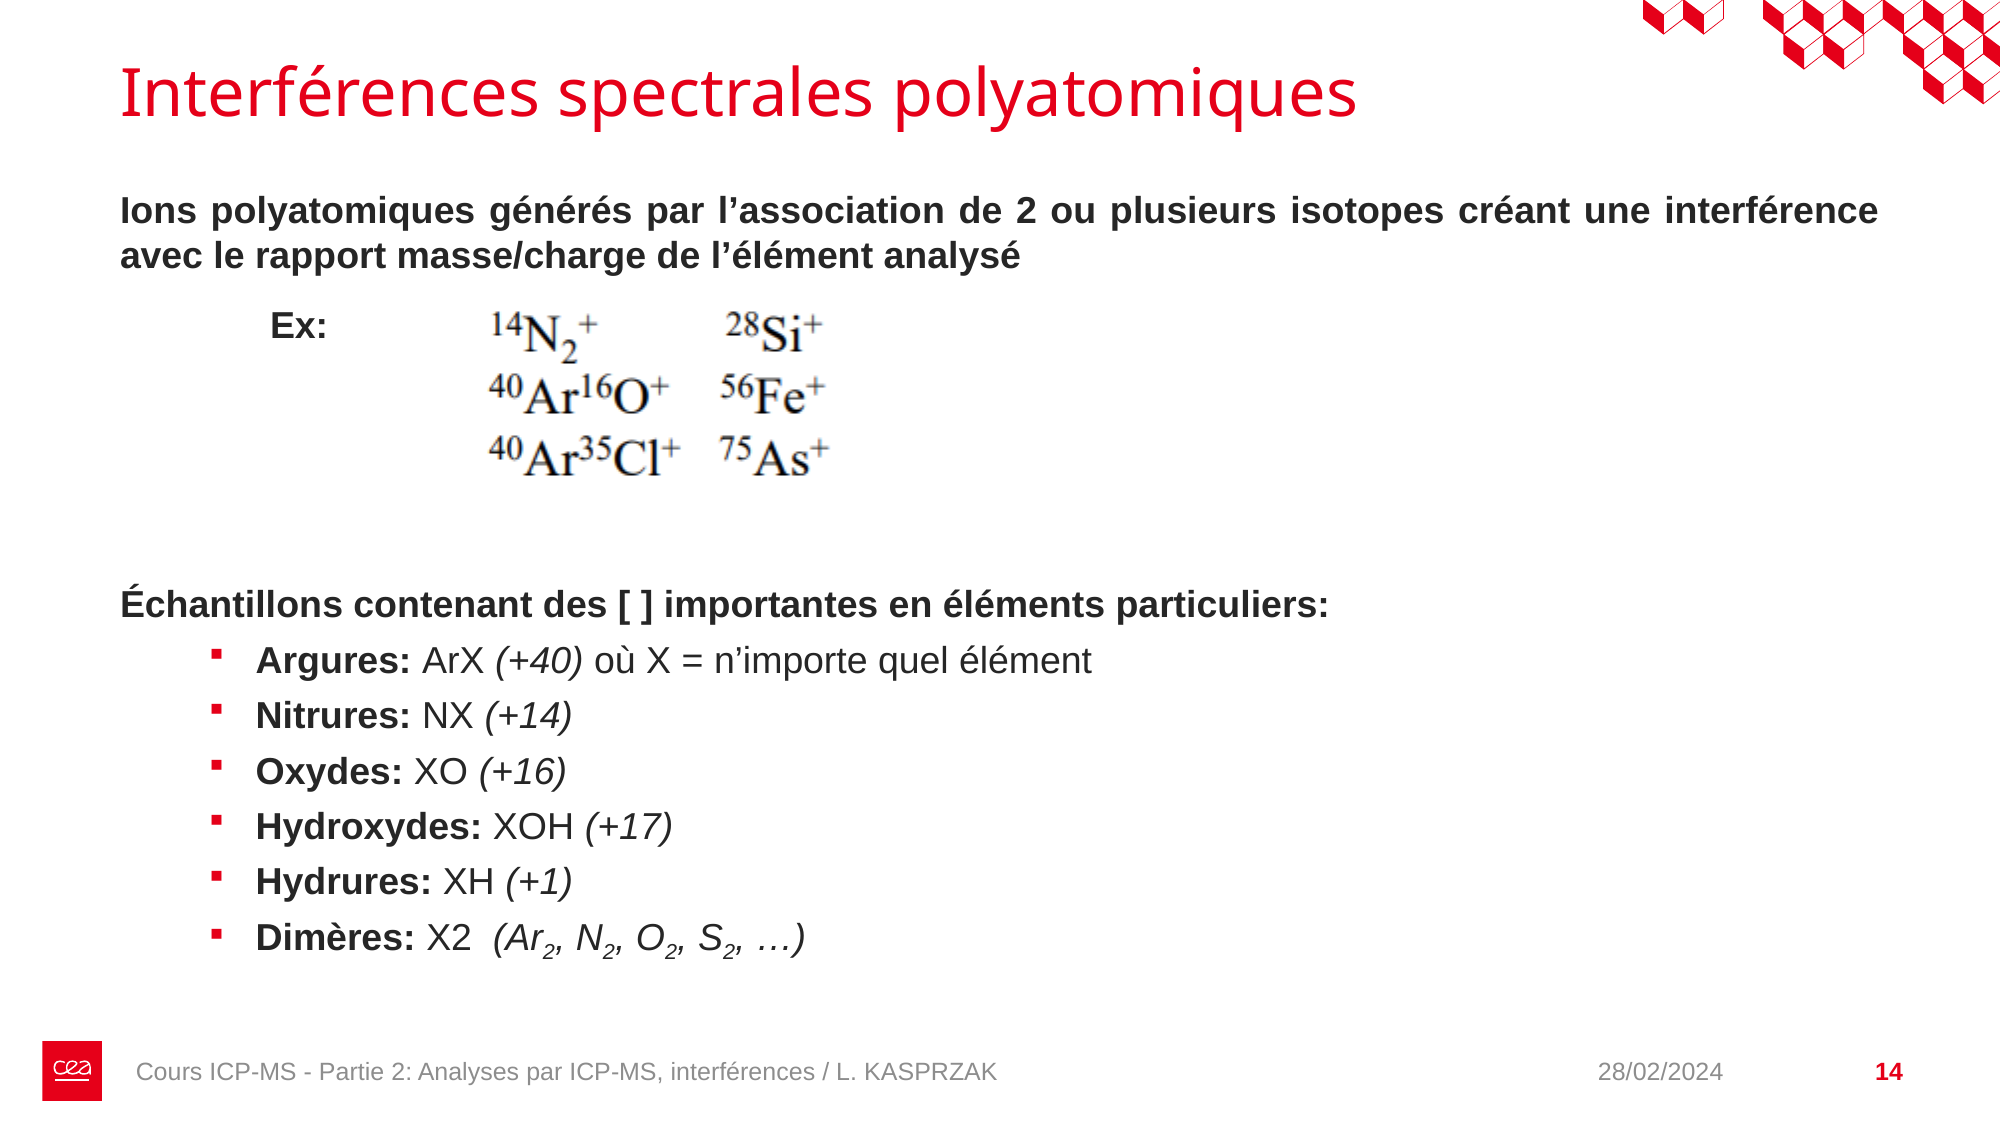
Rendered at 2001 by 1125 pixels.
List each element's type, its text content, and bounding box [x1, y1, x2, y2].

picture [480, 282, 896, 500]
list Ions polyatomiques générés par l’association de 2 ou plusieurs isotopes créant une interférence avec le rapport masse/charge de l’élément analysé Ex: Échantillons contenant des [ ] importantes en éléments particuliers: Argures: ArX (+40) où X = n’importe quel élément Nitrures: NX (+14) Oxydes: XO (+16) Hydroxydes: XOH (+17) Hydrures: XH (+1) Dimères: X2 (Ar2, N2, O2, S2, …) [120, 195, 1880, 1041]
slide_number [1579, 1040, 1746, 1101]
footer Cours ICP-MS - Partie 2: Analyses par ICP-MS, interférences / L. KASPRZAK [120, 1040, 1571, 1101]
title Interférences spectrales polyatomiques [120, 51, 1880, 195]
slide_number 14 [1804, 1040, 1919, 1101]
